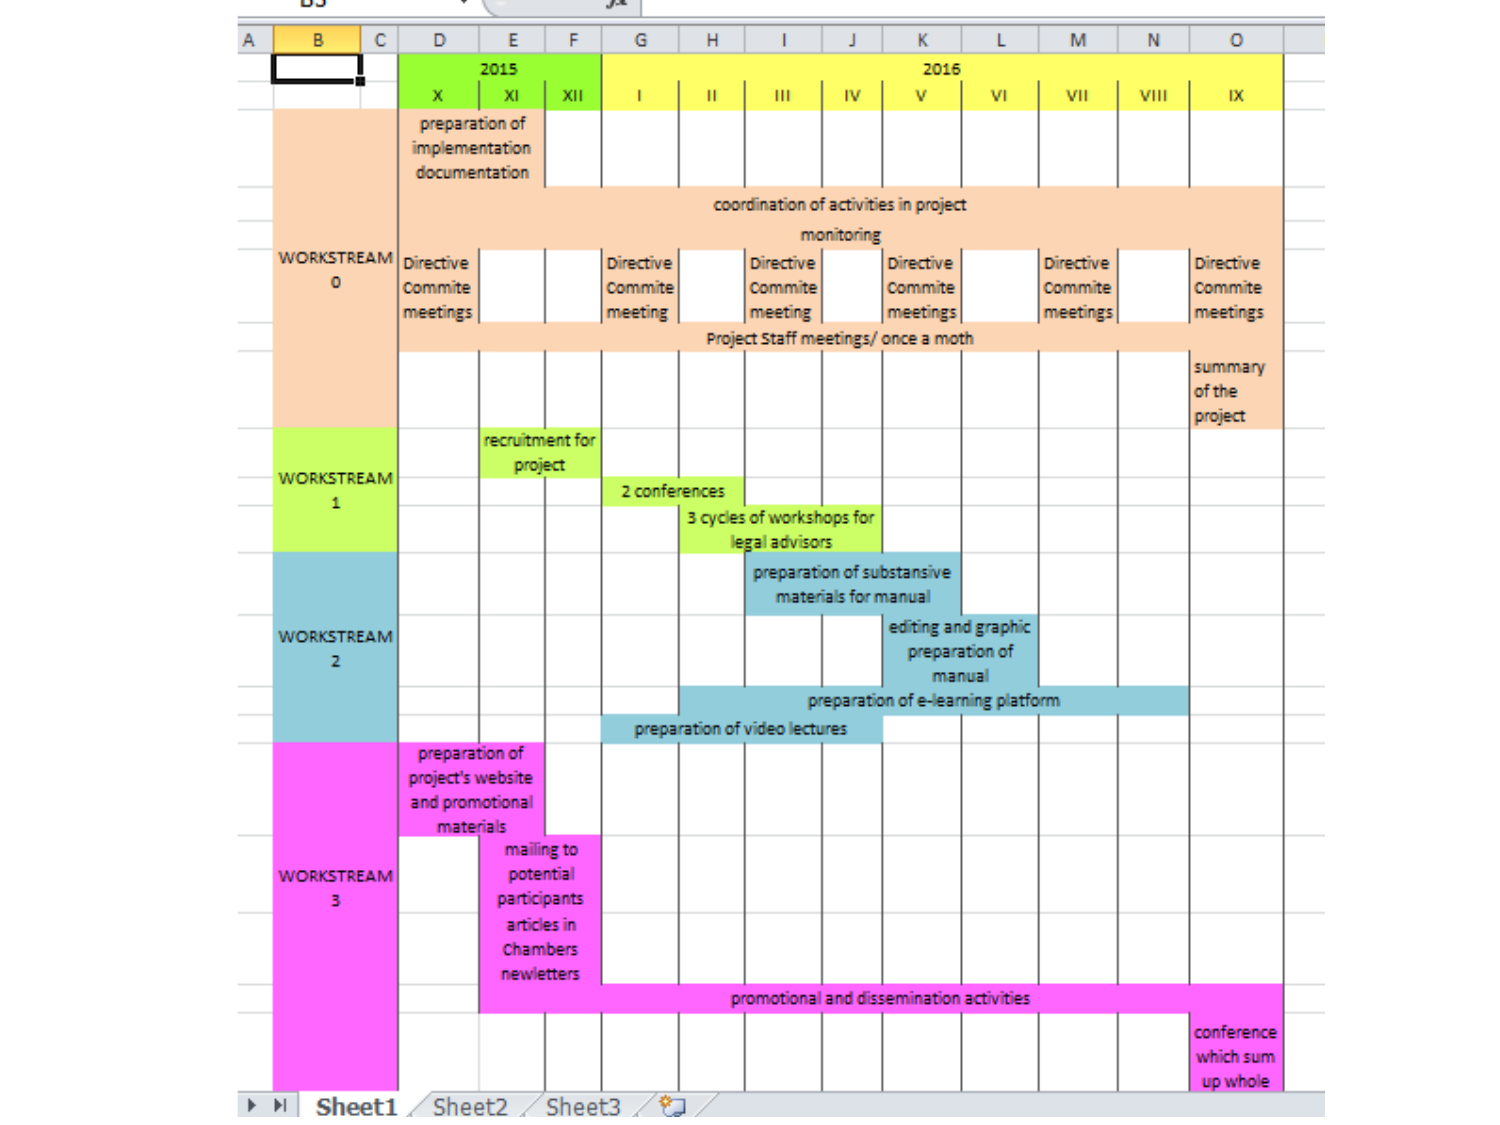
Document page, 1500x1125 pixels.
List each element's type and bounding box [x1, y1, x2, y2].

picture [237, 0, 1326, 1117]
